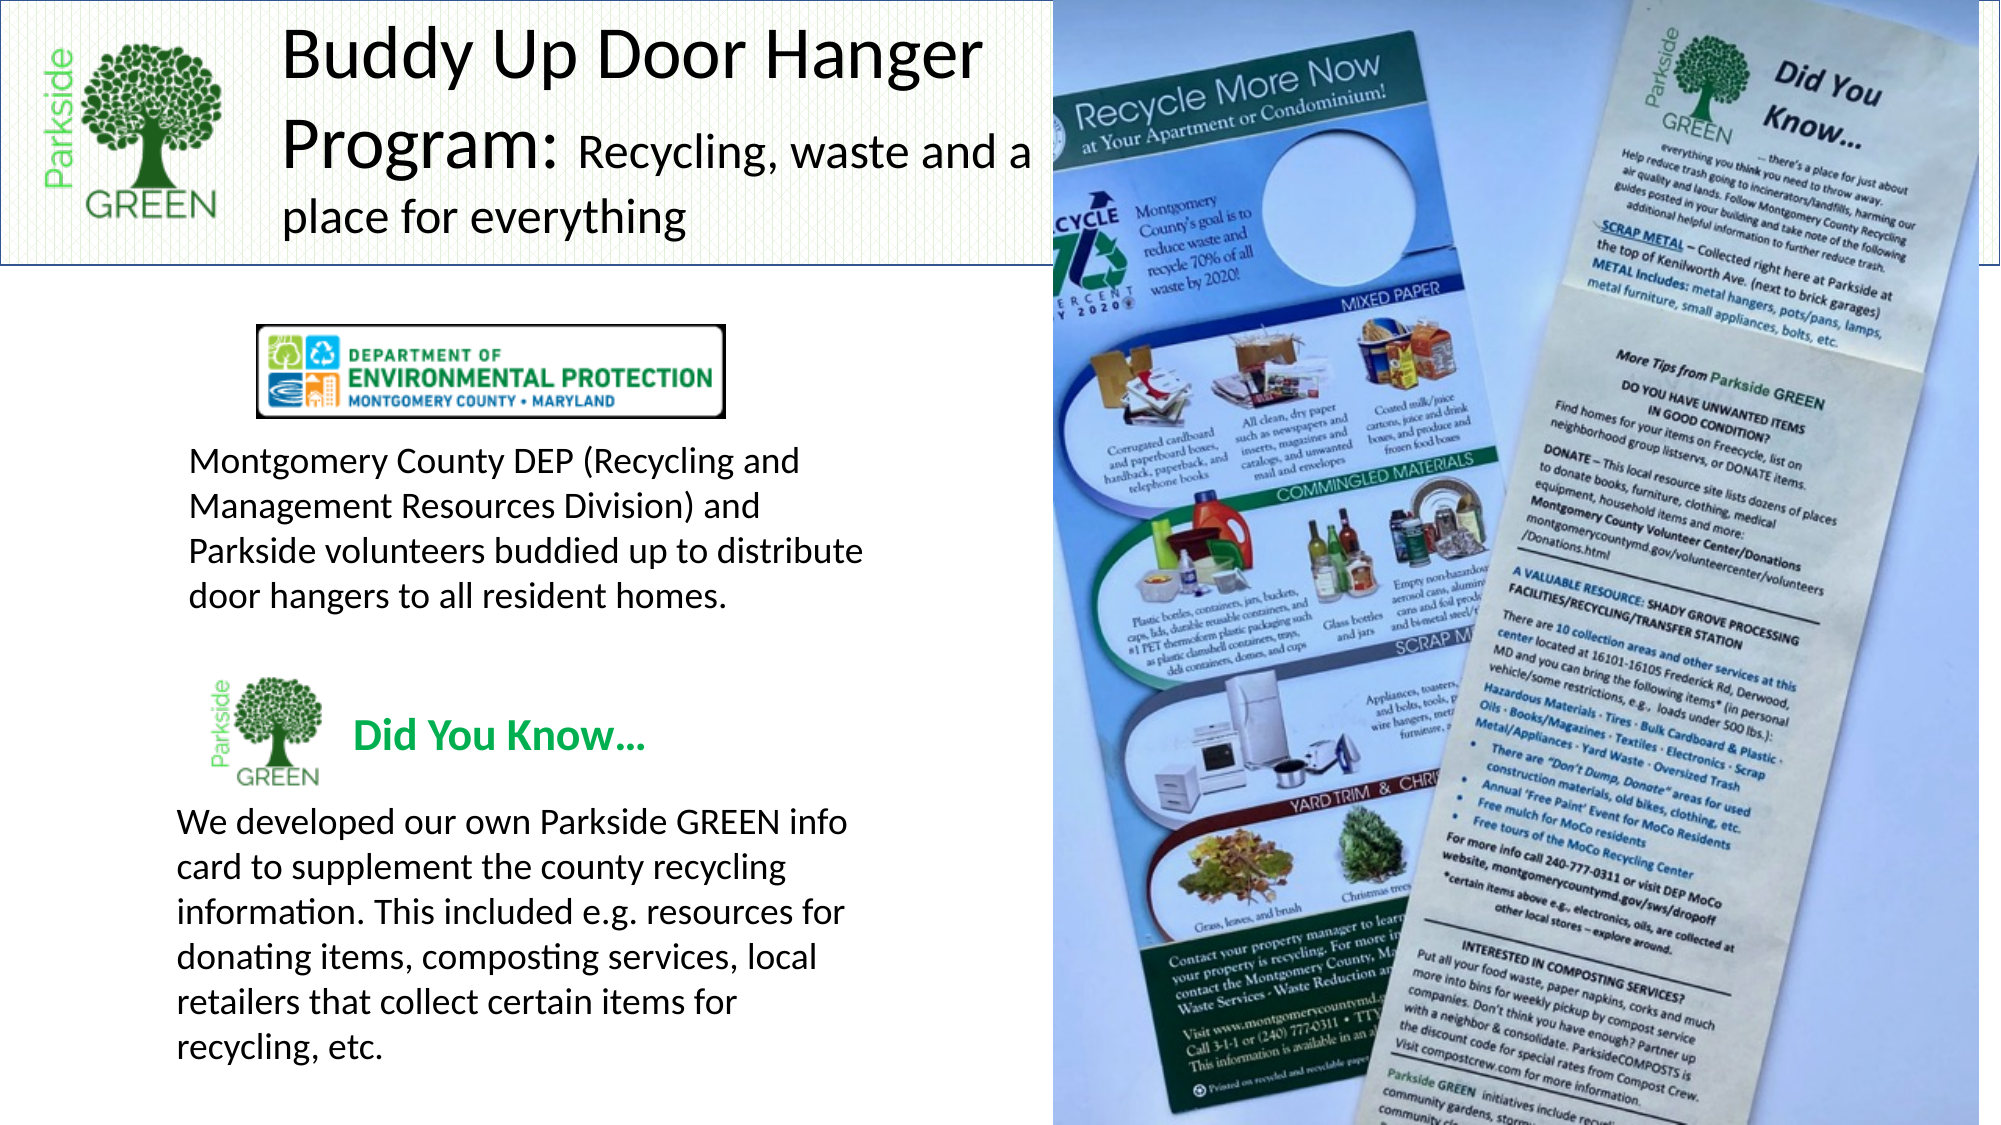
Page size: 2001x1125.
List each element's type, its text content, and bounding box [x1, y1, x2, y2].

text_box We developed our own Parkside GREEN info card to supplement the county recycling information. This included e.g. resources for donating items, composting services, local retailers that collect certain items for recycling, etc. [161, 789, 900, 1075]
text_box Did You Know… [338, 697, 736, 768]
picture [33, 37, 234, 228]
text_box Montgomery County DEP (Recycling and Management Resources Division) and Parkside volunteers buddied up to distribute door hangers to all resident homes. [173, 428, 900, 624]
text_box [0, 0, 1053, 266]
picture [1053, 0, 1979, 1125]
text_box Buddy Up Door Hanger Program: Recycling, waste and a place for everything [266, 0, 1053, 252]
picture [256, 324, 726, 419]
text_box [1979, 0, 2000, 266]
picture [204, 673, 330, 792]
